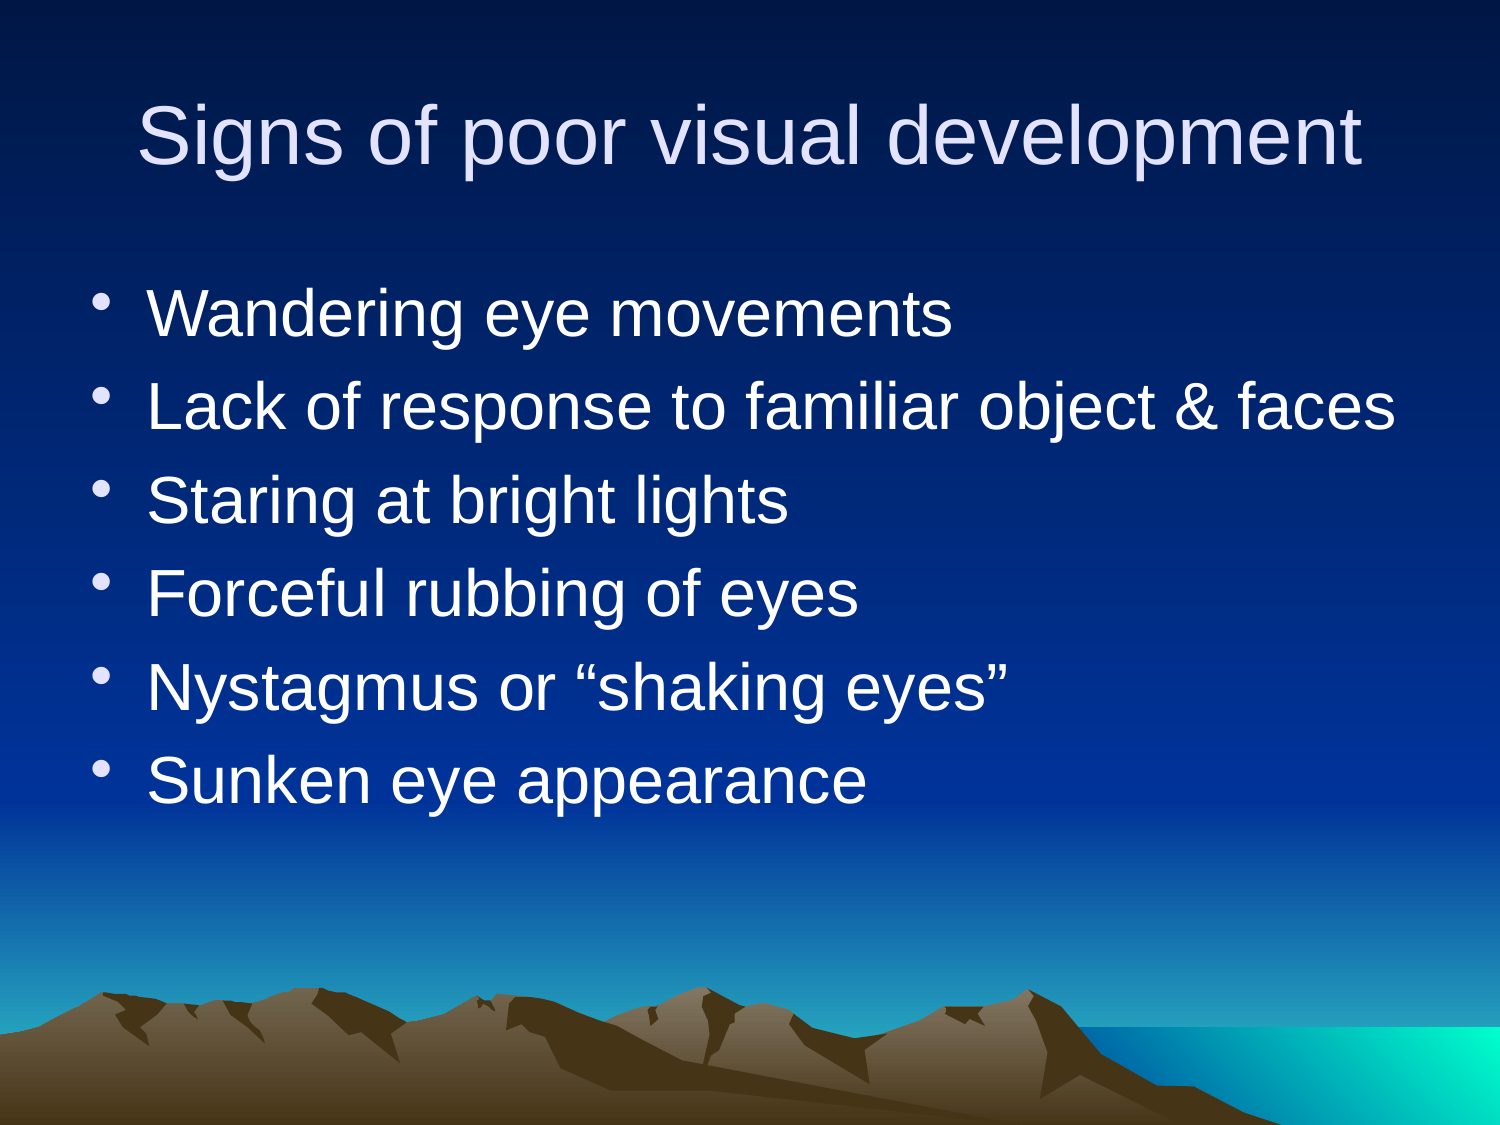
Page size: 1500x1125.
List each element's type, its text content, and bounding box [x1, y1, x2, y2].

list Wandering eye movements Lack of response to familiar object & faces Staring at bright lights Forceful rubbing of eyes Nystagmus or “shaking eyes” Sunken eye appearance [74, 262, 1426, 1001]
title Signs of poor visual development [74, 37, 1426, 226]
